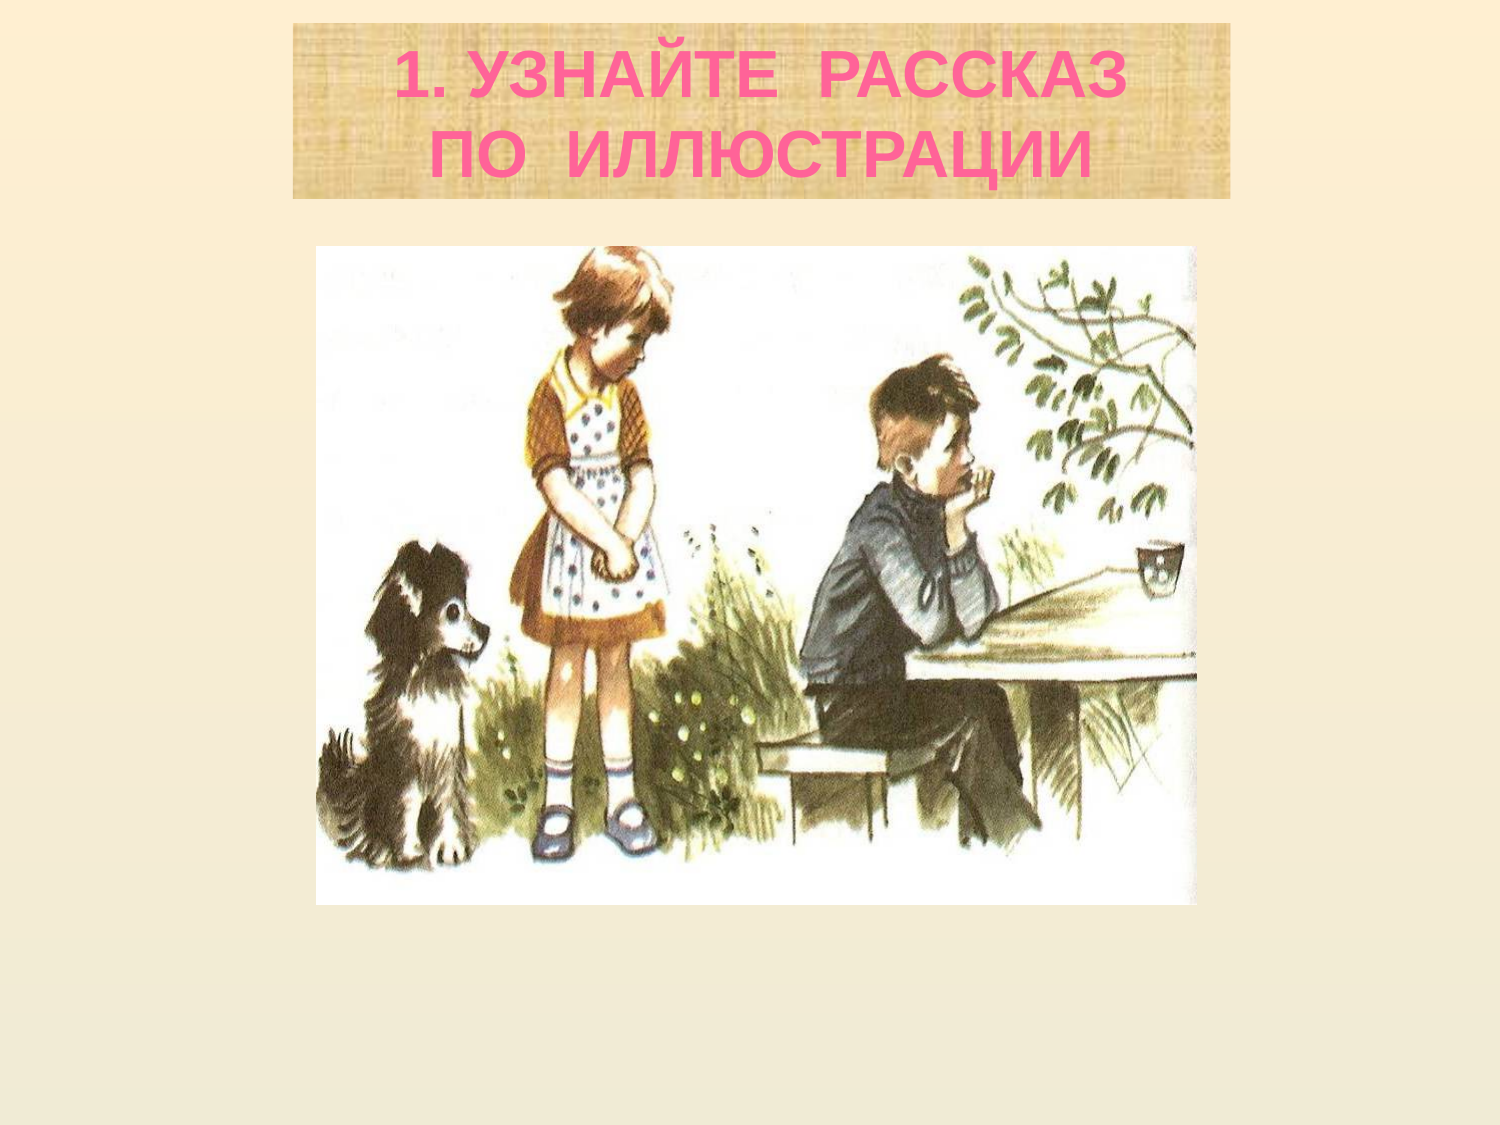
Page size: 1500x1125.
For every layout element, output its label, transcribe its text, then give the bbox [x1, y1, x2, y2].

text_box 1. узнайте Рассказ По иллюстрации [292, 23, 1231, 199]
picture [316, 246, 1197, 905]
